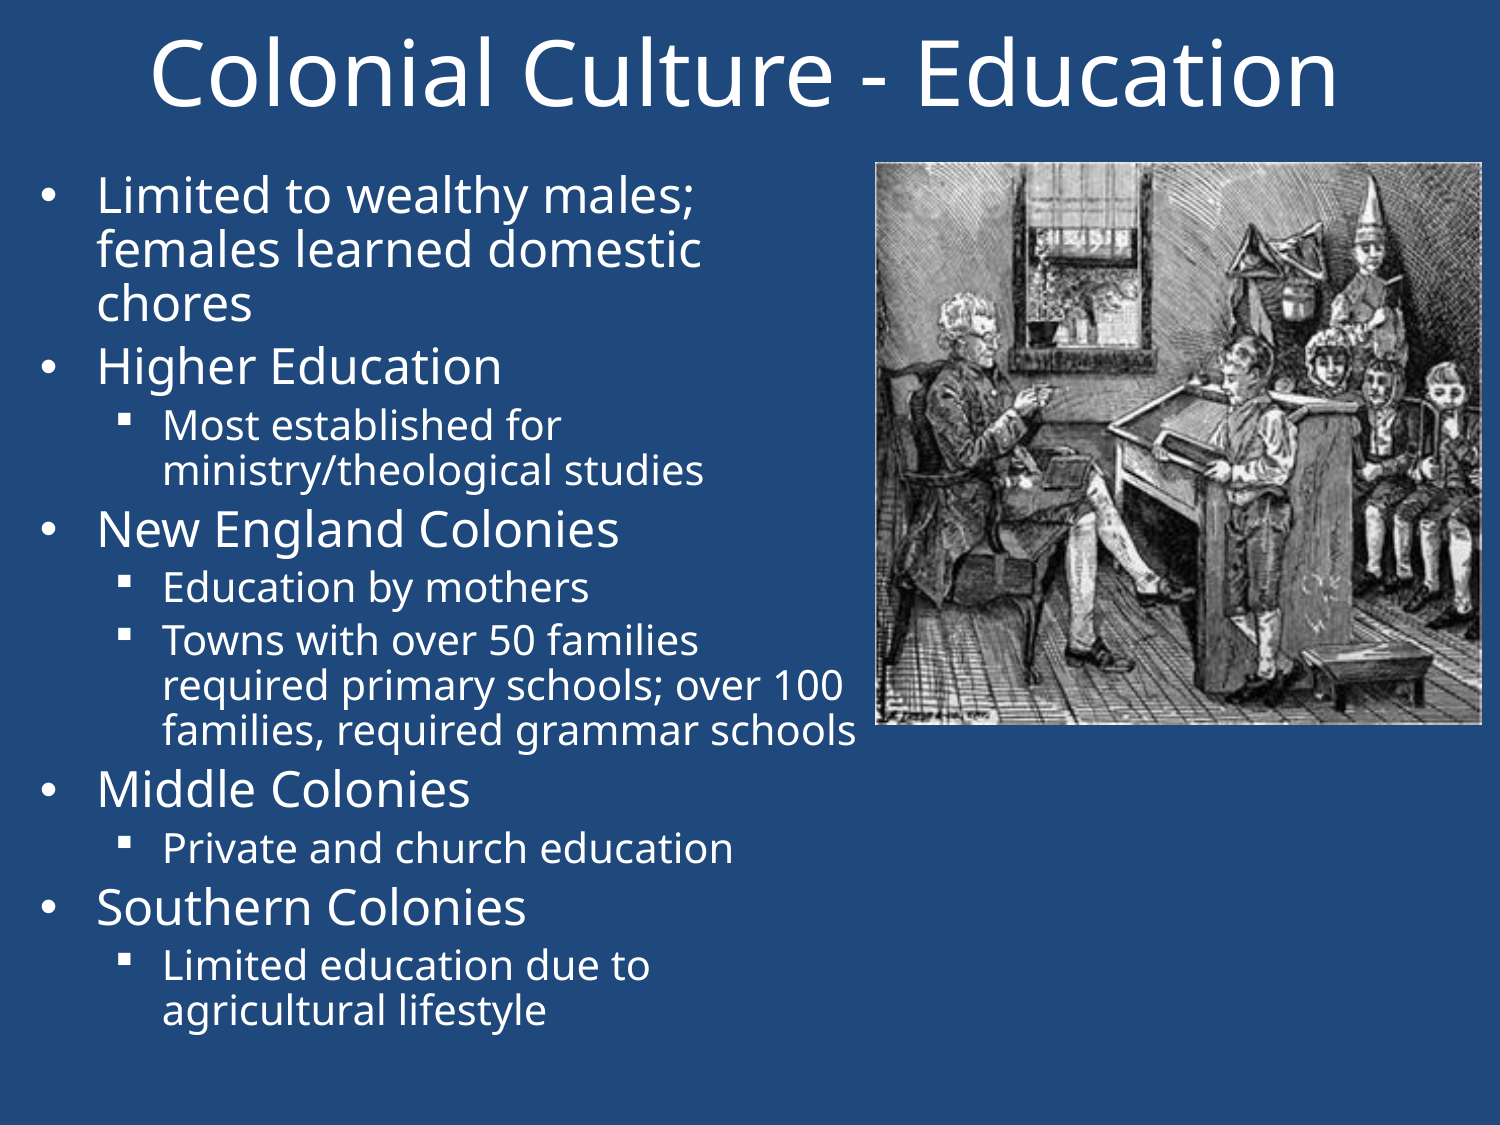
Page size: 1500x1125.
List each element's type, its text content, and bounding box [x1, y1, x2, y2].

list Limited to wealthy males; females learned domestic chores Higher Education Most established for ministry/theological studies New England Colonies Education by mothers Towns with over 50 families required primary schools; over 100 families, required grammar schools Middle Colonies Private and church education Southern Colonies Limited education due to agricultural lifestyle [24, 162, 875, 1125]
title Colonial Culture - Education [3, 1, 1488, 138]
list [874, 162, 1483, 726]
